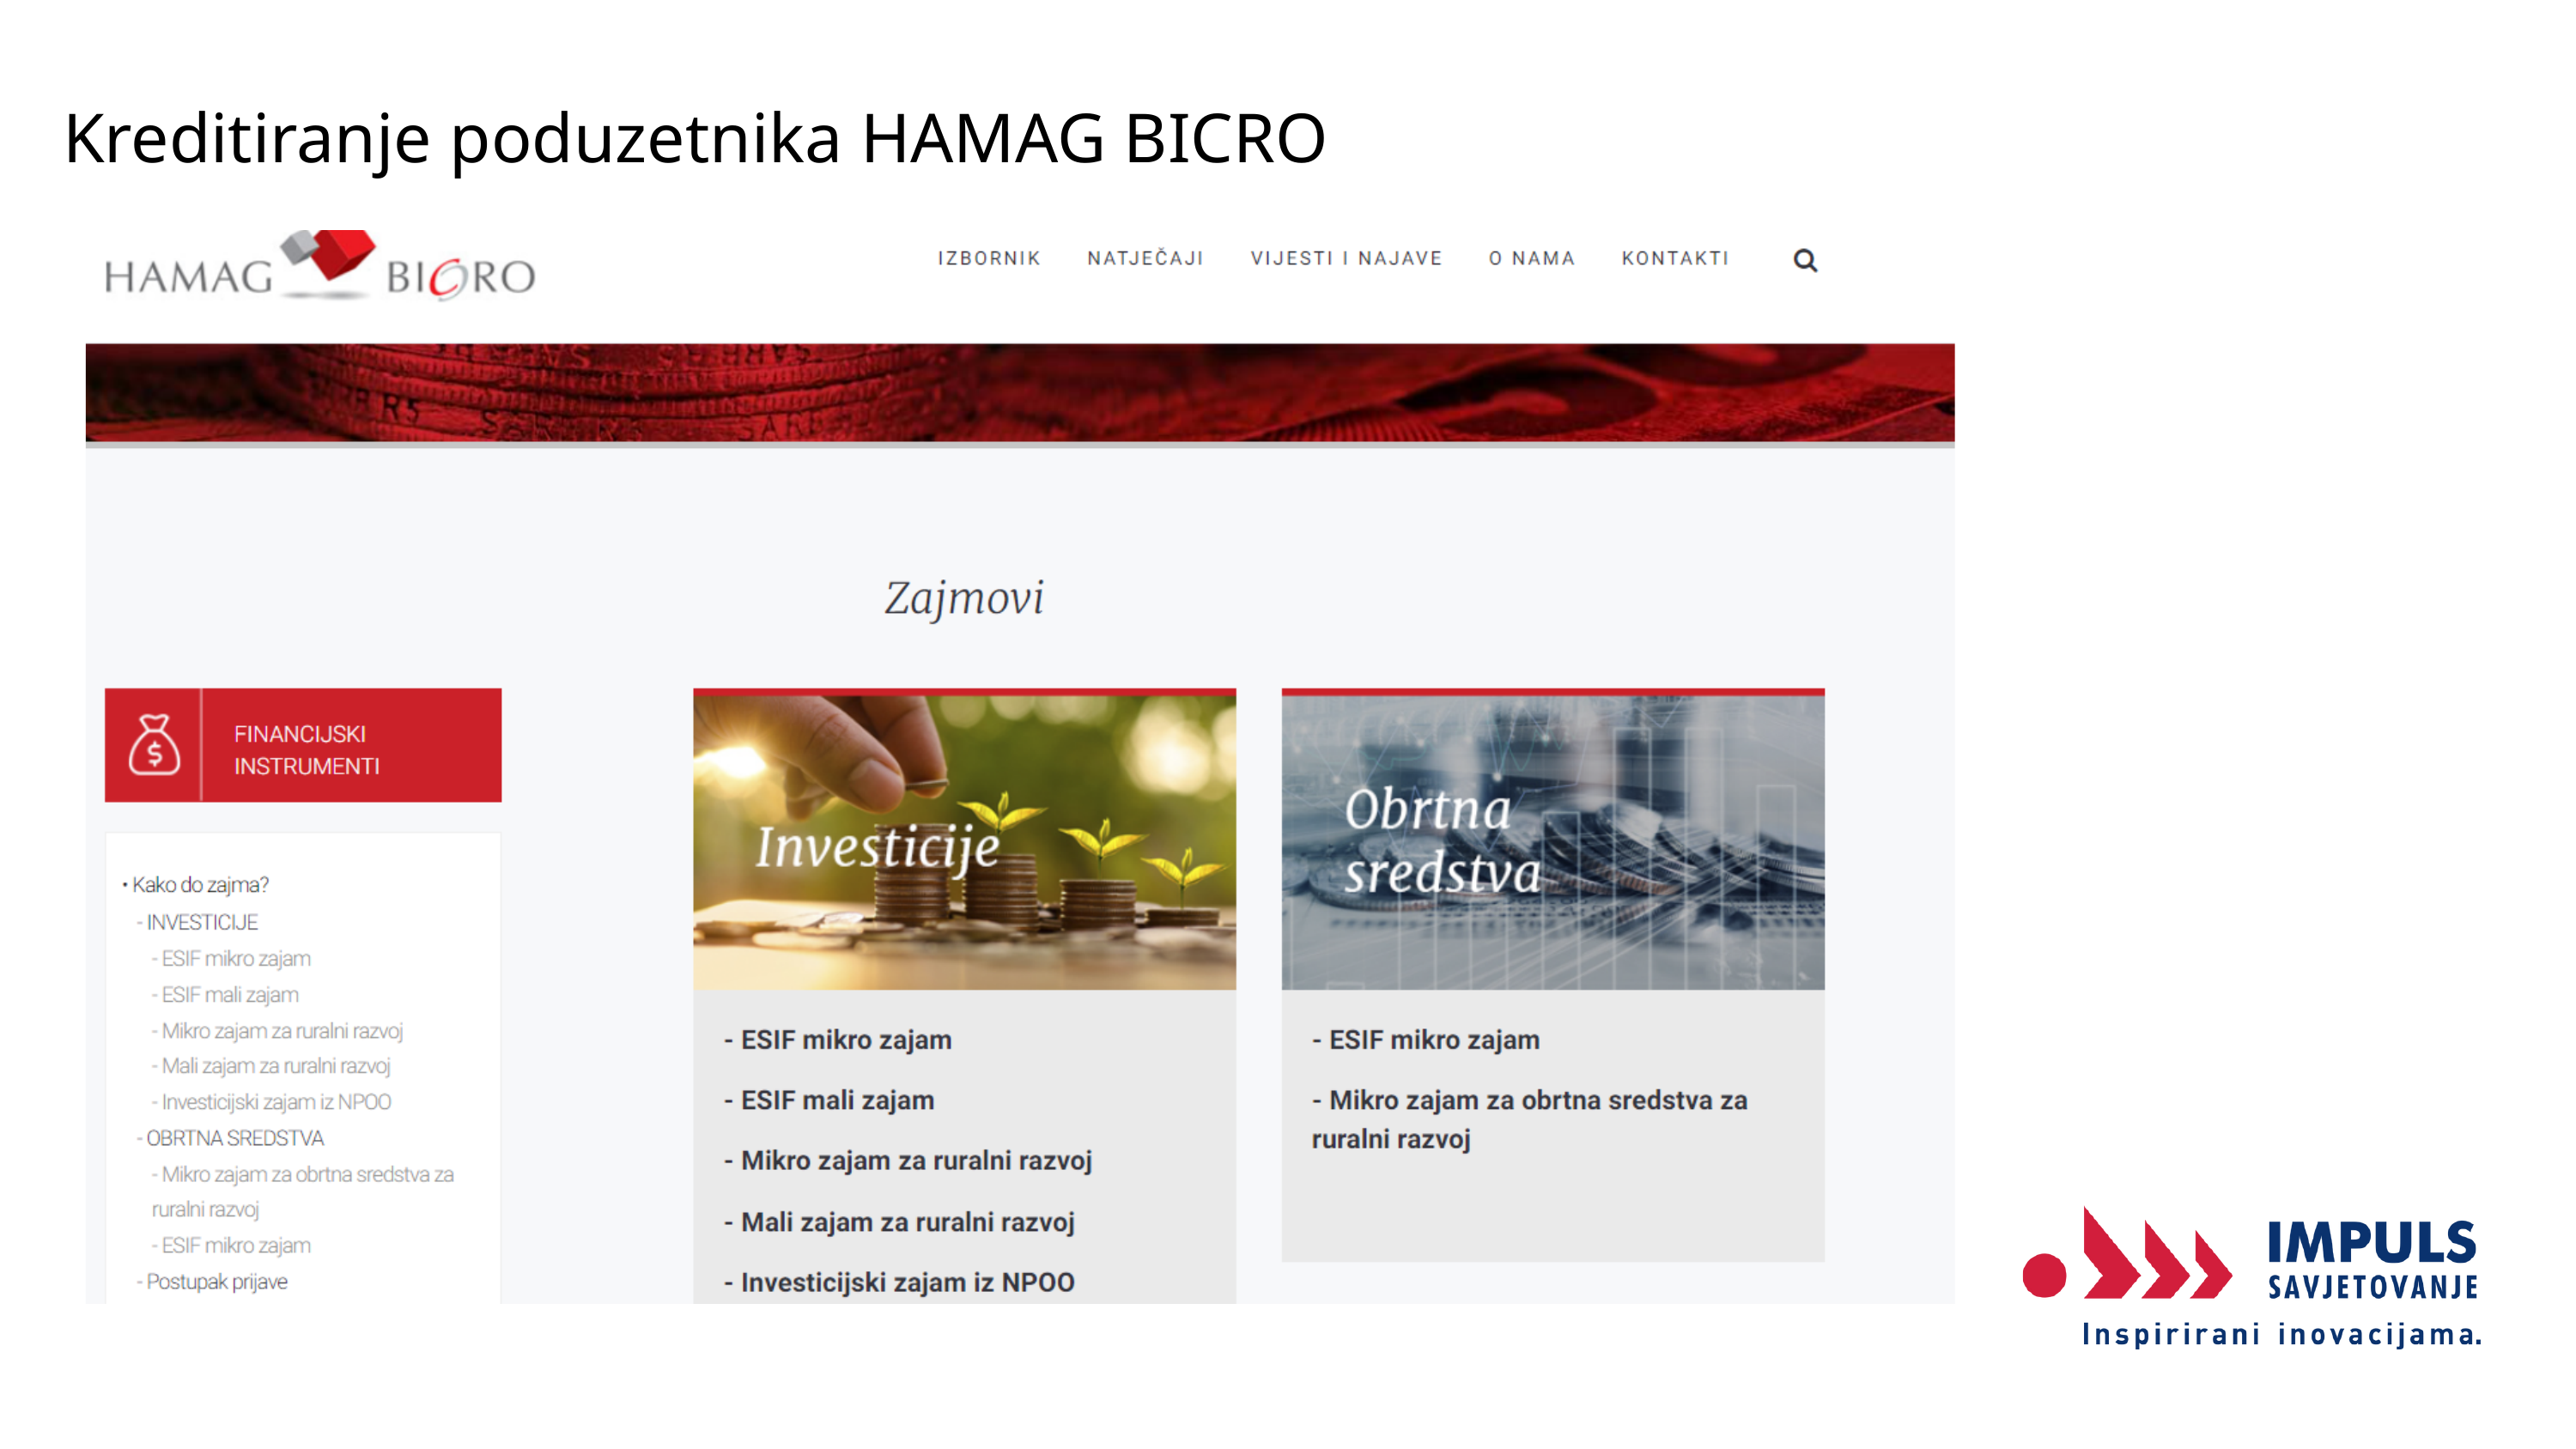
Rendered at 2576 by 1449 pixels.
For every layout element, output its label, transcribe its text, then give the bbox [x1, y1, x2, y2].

text_box [85, 230, 1955, 1304]
text_box [2022, 1205, 2481, 1349]
text_box Kreditiranje poduzetnika HAMAG BICRO [63, 81, 2576, 1449]
